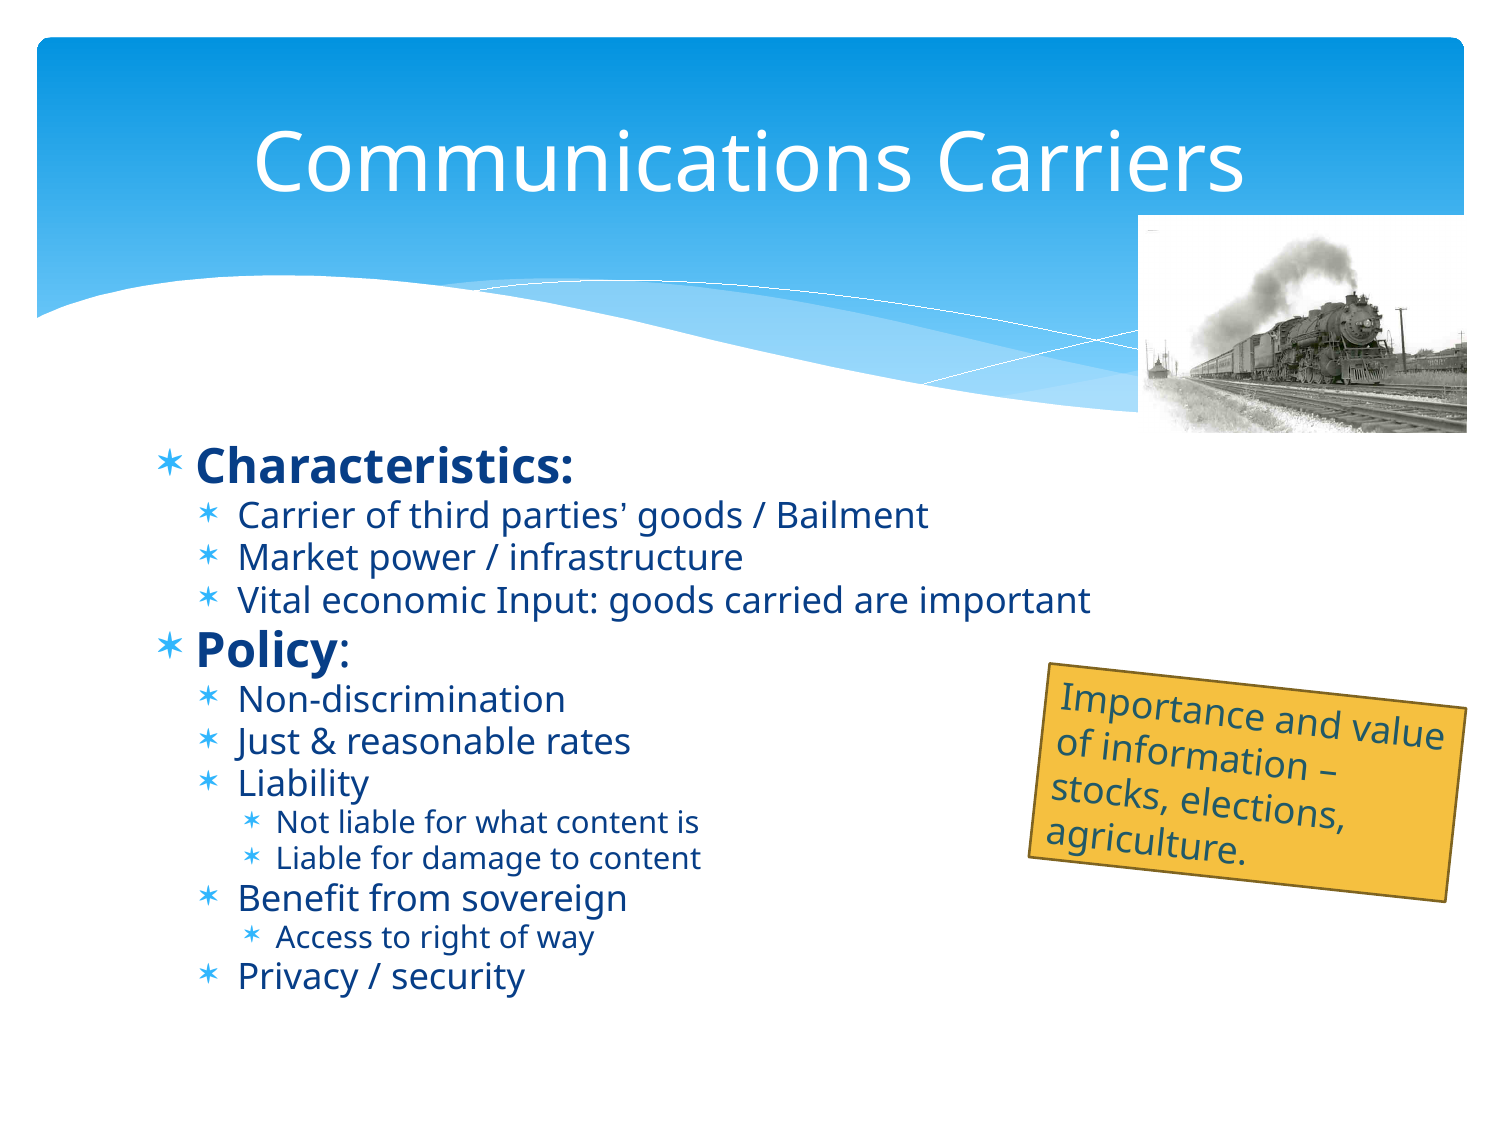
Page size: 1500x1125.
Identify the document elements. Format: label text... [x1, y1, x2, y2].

title Communications Carriers [75, 55, 1425, 261]
list Characteristics: Carrier of third parties’ goods / Bailment Market power / infrastructure Vital economic Input: goods carried are important Policy: Non-discrimination Just & reasonable rates Liability Not liable for what content is Liable for damage to content Benefit from sovereign Access to right of way Privacy / security [143, 438, 1359, 1005]
picture [1137, 214, 1467, 434]
text_box Importance and value of information – stocks, elections, agriculture. [1027, 662, 1468, 904]
